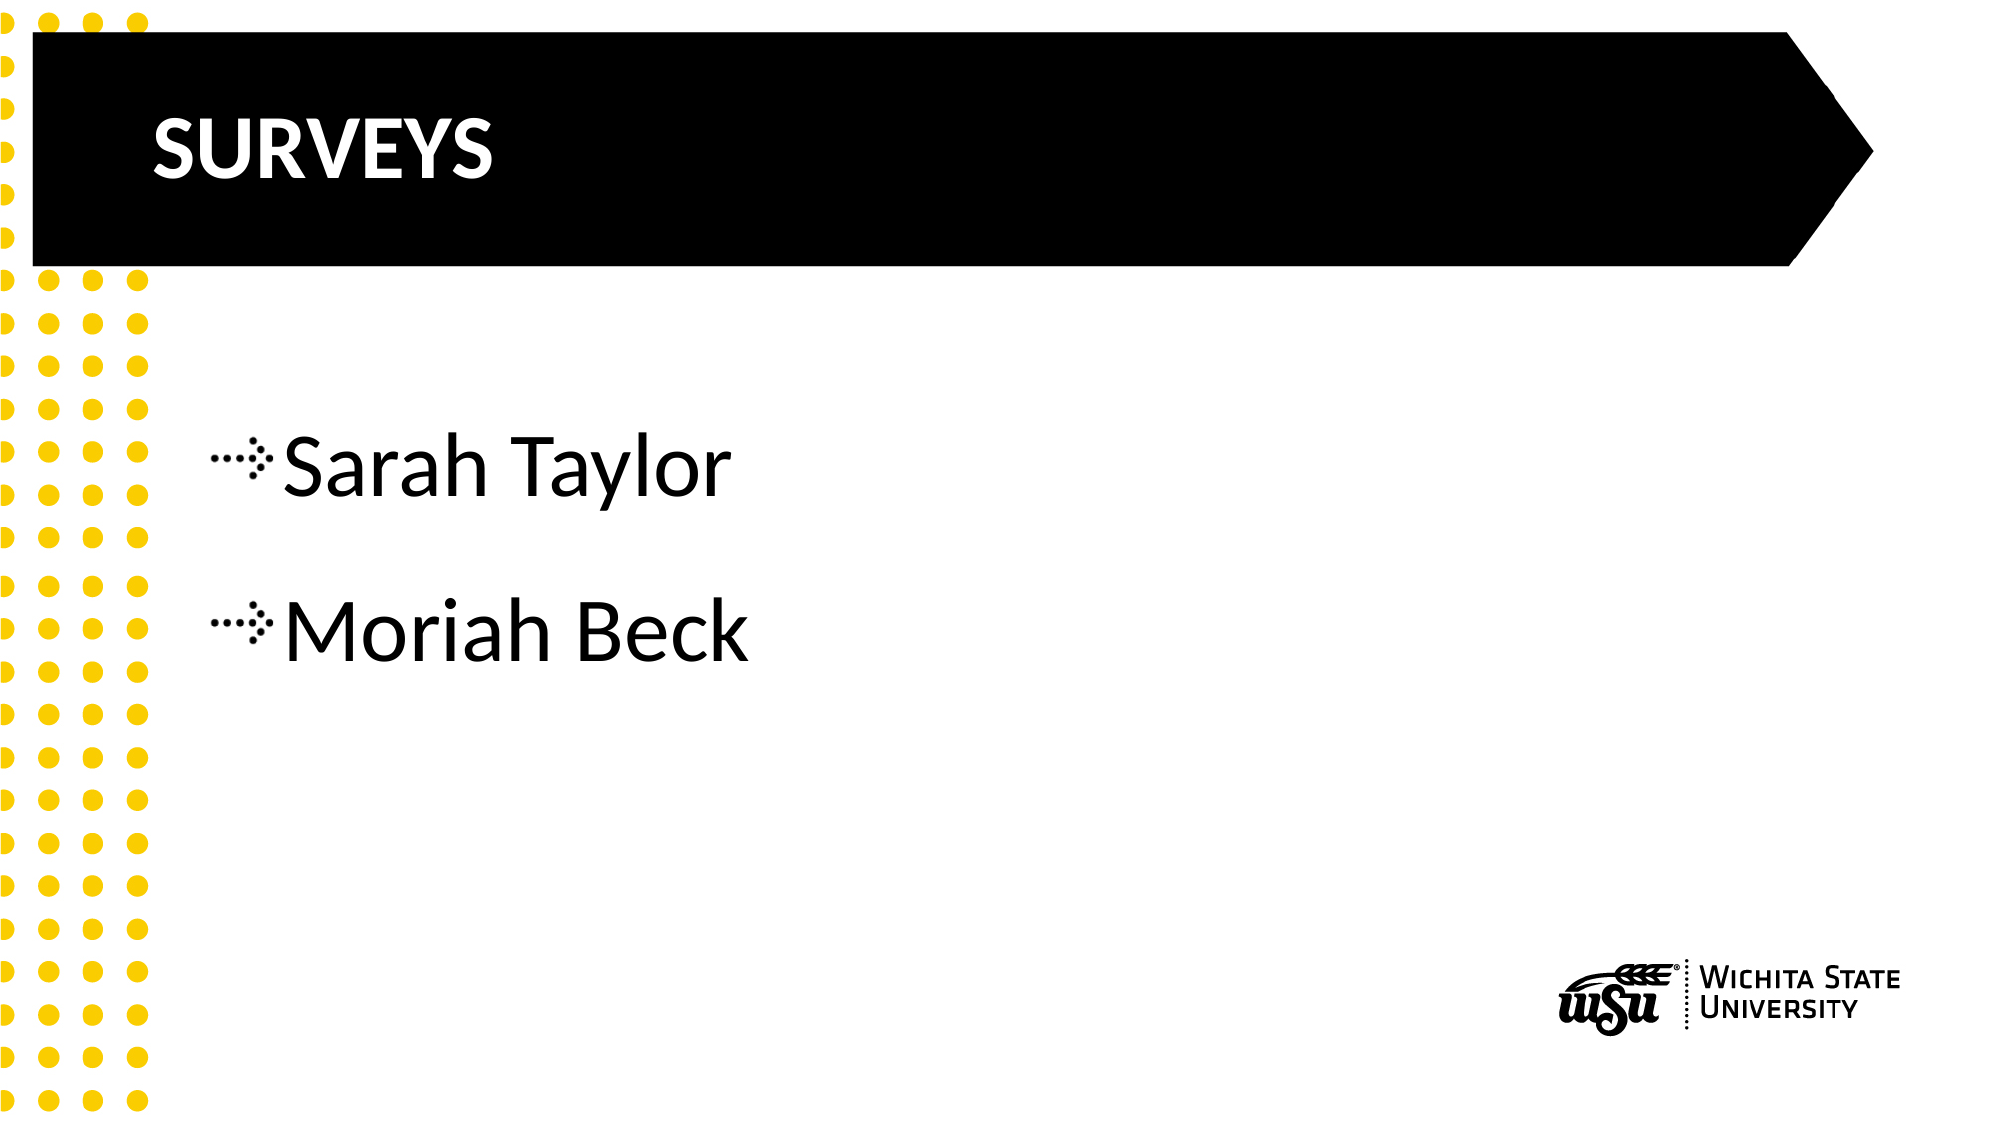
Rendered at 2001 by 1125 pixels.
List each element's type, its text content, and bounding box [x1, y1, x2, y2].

title surveys [137, 40, 1863, 258]
list Sarah Taylor Moriah Beck [186, 342, 1521, 1014]
picture [0, 0, 2001, 1125]
